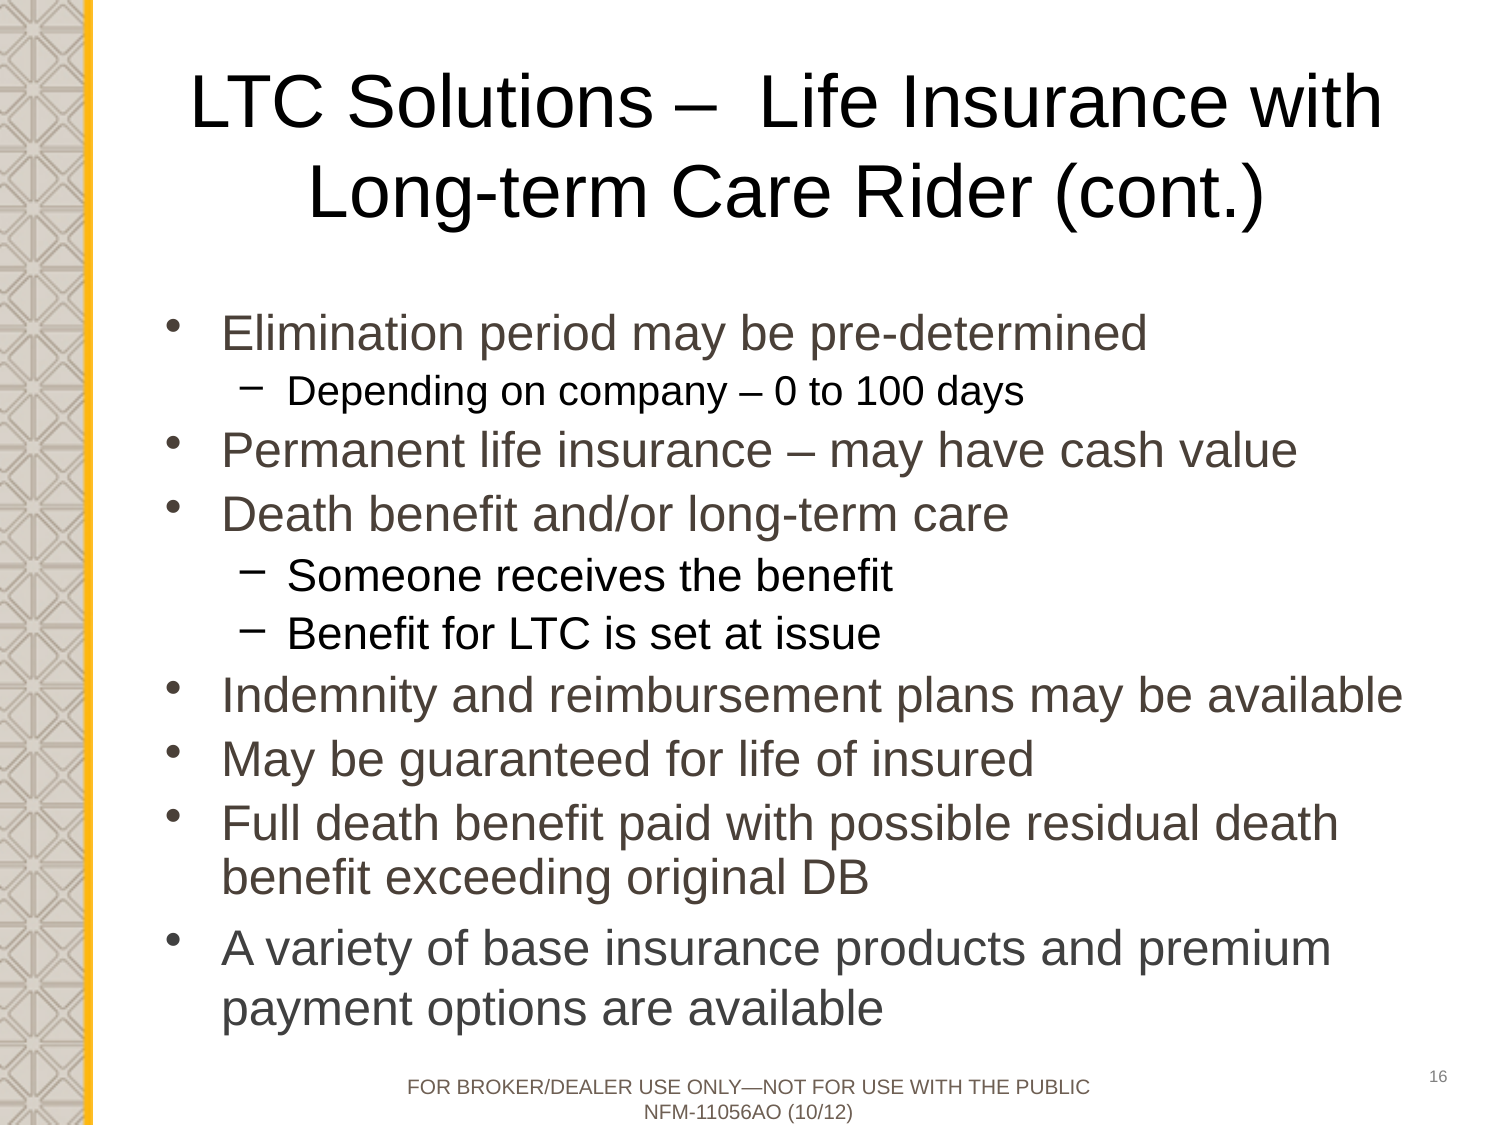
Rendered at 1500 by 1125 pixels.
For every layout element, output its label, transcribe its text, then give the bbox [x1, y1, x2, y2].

picture [0, 0, 93, 1125]
list Elimination period may be pre-determined Depending on company – 0 to 100 days Permanent life insurance – may have cash value Death benefit and/or long-term care Someone receives the benefit Benefit for LTC is set at issue Indemnity and reimbursement plans may be available May be guaranteed for life of insured Full death benefit paid with possible residual death benefit exceeding original DB A variety of base insurance products and premium payment options are available [150, 299, 1425, 1038]
title LTC Solutions – Life Insurance with Long-term Care Rider (cont.) [150, 45, 1425, 233]
text_box FOR BROKER/DEALER USE ONLY—NOT FOR USE WITH THE PUBLIC NFM-11056AO (10/12) [374, 1072, 1138, 1125]
